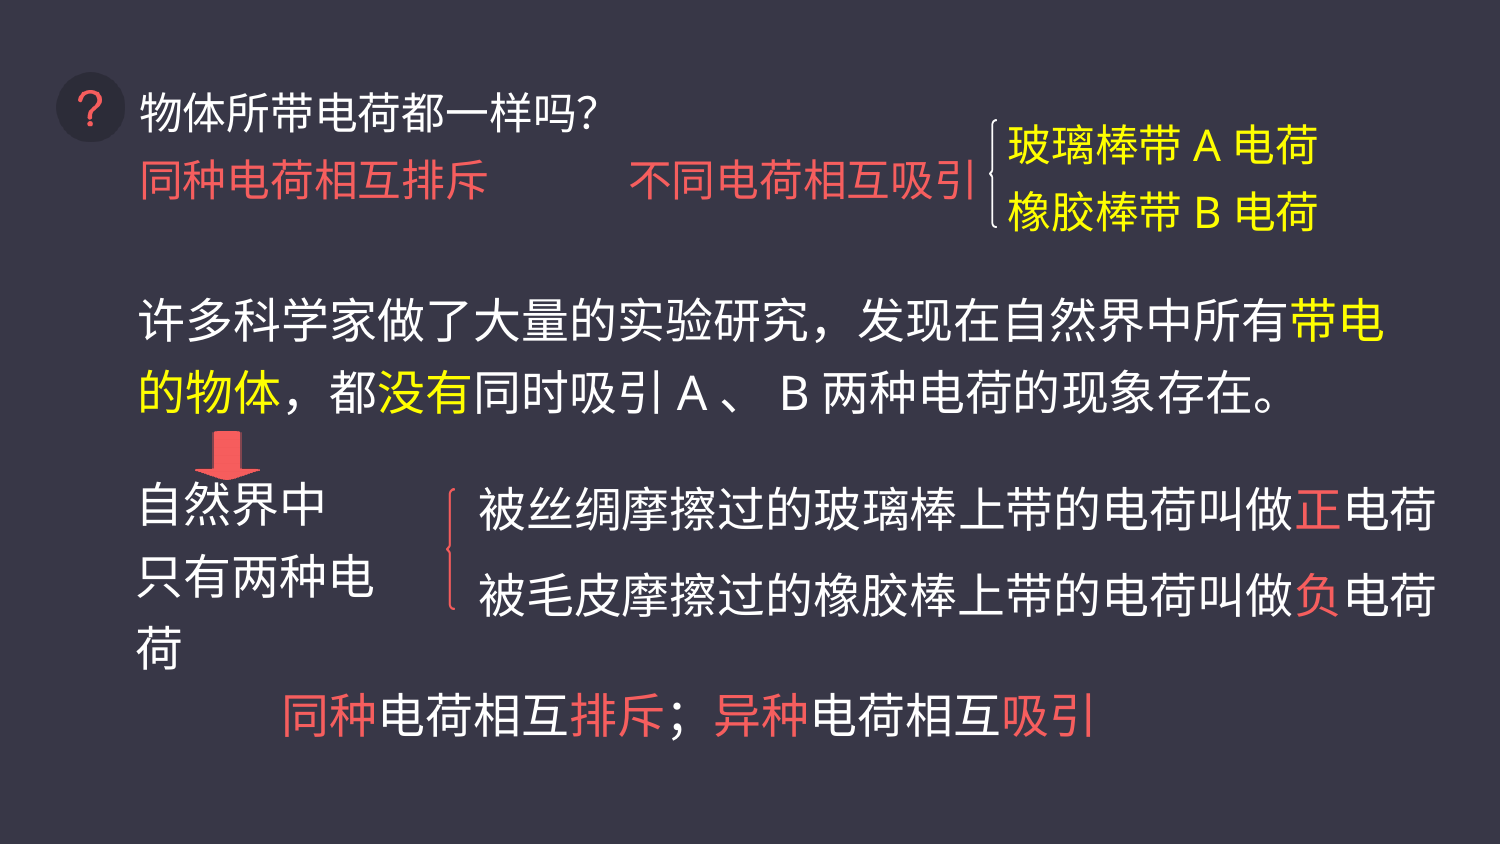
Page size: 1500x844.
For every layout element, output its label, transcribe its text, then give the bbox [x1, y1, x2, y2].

text_box 许多科学家做了大量的实验研究，发现在自然界中所有带电的物体，都没有同时吸引A、B两种电荷的现象存在。 [137, 276, 1394, 421]
text_box 玻璃棒带A电荷 [1007, 104, 1499, 171]
text_box 物体所带电荷都一样吗？ [139, 72, 1499, 138]
picture [446, 488, 455, 610]
text_box 不同电荷相互吸引 [628, 139, 983, 205]
text_box 被毛皮摩擦过的橡胶棒上带的电荷叫做负电荷 [478, 551, 1499, 624]
text_box 被丝绸摩擦过的玻璃棒上带的电荷叫做正电荷 [478, 465, 1499, 538]
text_box 橡胶棒带B电荷 [1007, 171, 1499, 238]
picture [988, 119, 997, 228]
picture [195, 430, 260, 480]
text_box 同种电荷相互排斥；异种电荷相互吸引 [281, 671, 1499, 789]
text_box 自然界中 只有两种电荷 [135, 474, 424, 677]
text_box 不同电荷相互吸引 [1001, 139, 1007, 205]
text_box 同种电荷相互排斥 [139, 139, 628, 205]
picture [55, 72, 126, 142]
